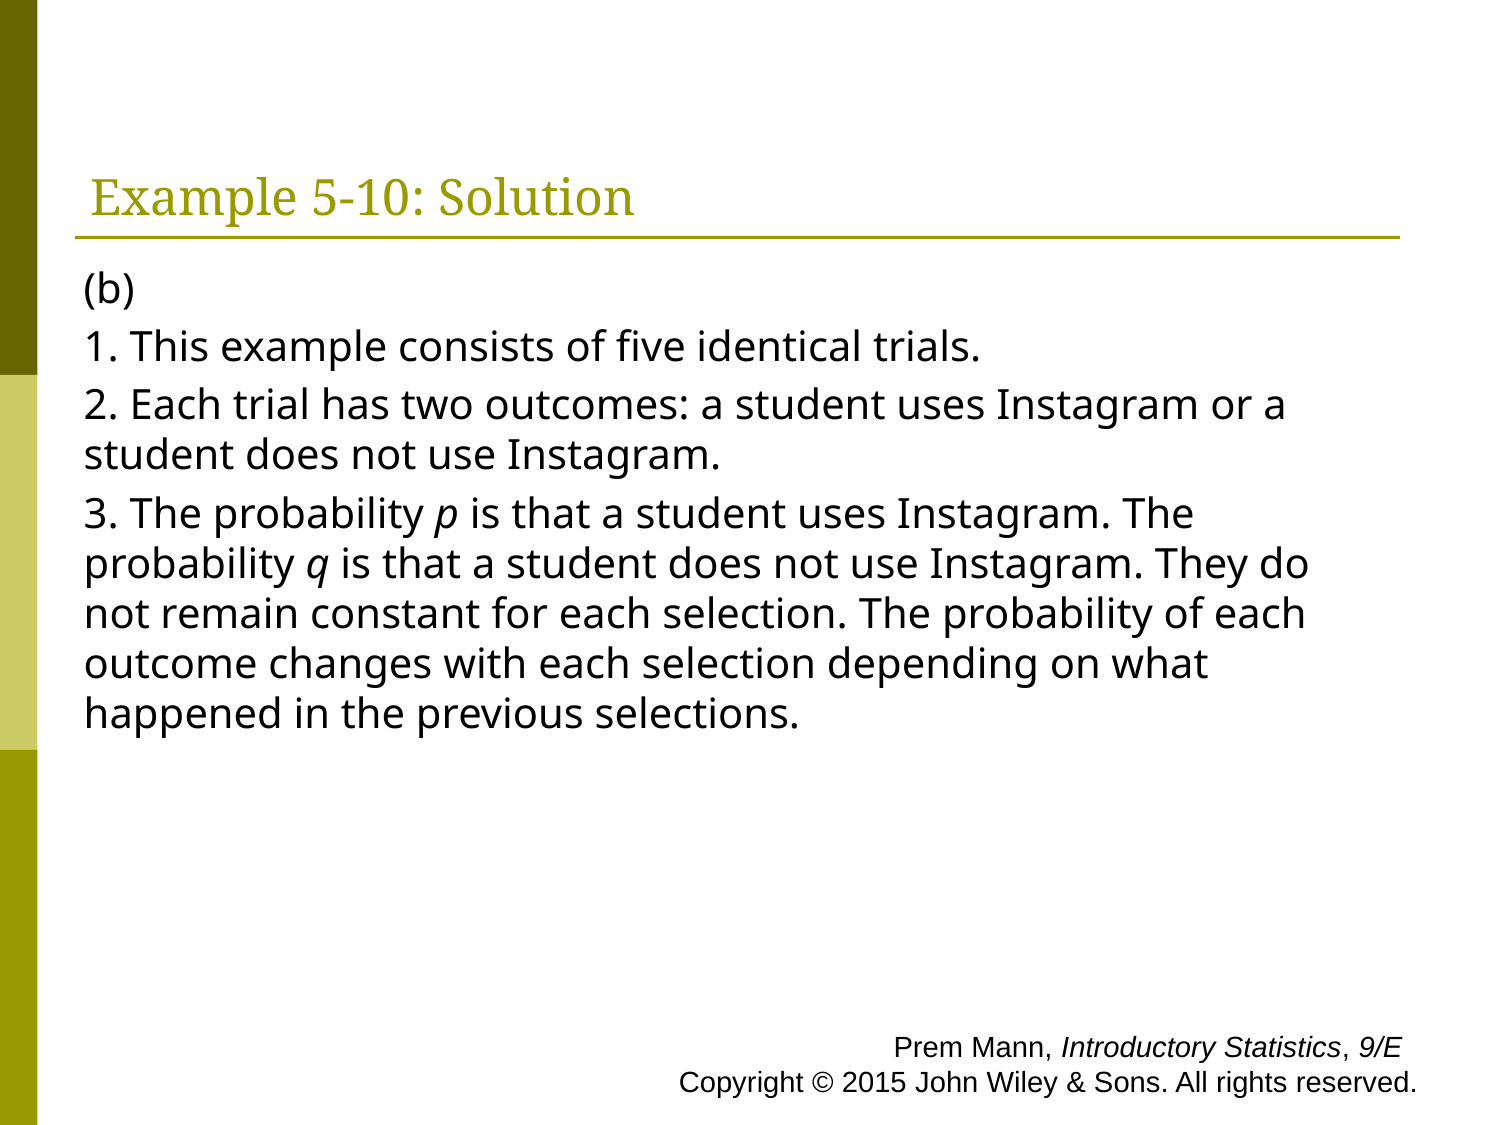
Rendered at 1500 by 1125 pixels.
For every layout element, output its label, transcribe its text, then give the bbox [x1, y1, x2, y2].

text_box Prem Mann, Introductory Statistics, 9/E Copyright © 2015 John Wiley & Sons. All rights reserved. [664, 1020, 1449, 1106]
title Example 5-10: Solution [75, 45, 1425, 233]
list (b) 1. This example consists of five identical trials. 2. Each trial has two outcomes: a student uses Instagram or a student does not use Instagram. 3. The probability p is that a student uses Instagram. The probability q is that a student does not use Instagram. They do not remain constant for each selection. The probability of each outcome changes with each selection depending on what happened in the previous selections. [12, 253, 1400, 1063]
